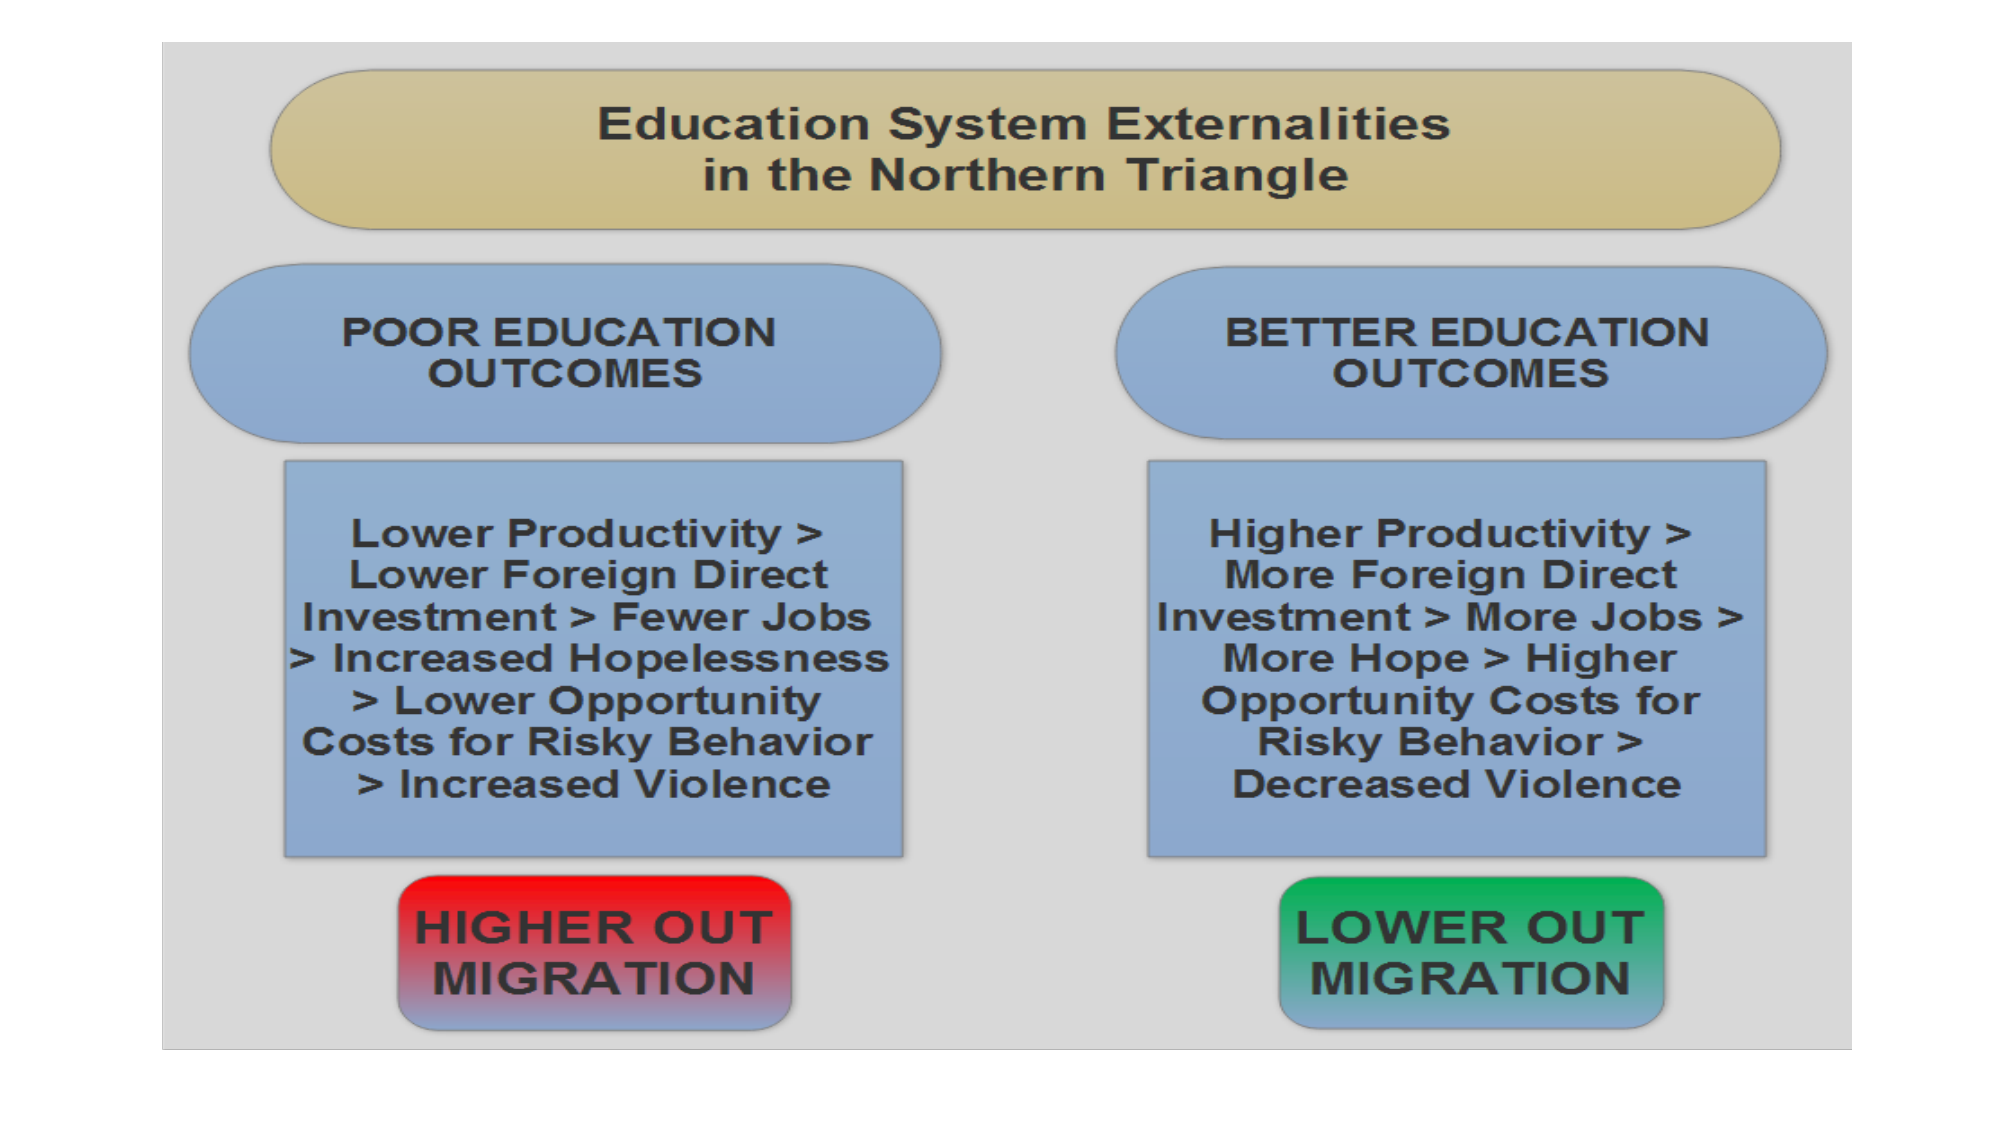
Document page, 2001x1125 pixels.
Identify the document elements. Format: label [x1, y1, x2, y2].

list [154, 42, 1852, 1057]
